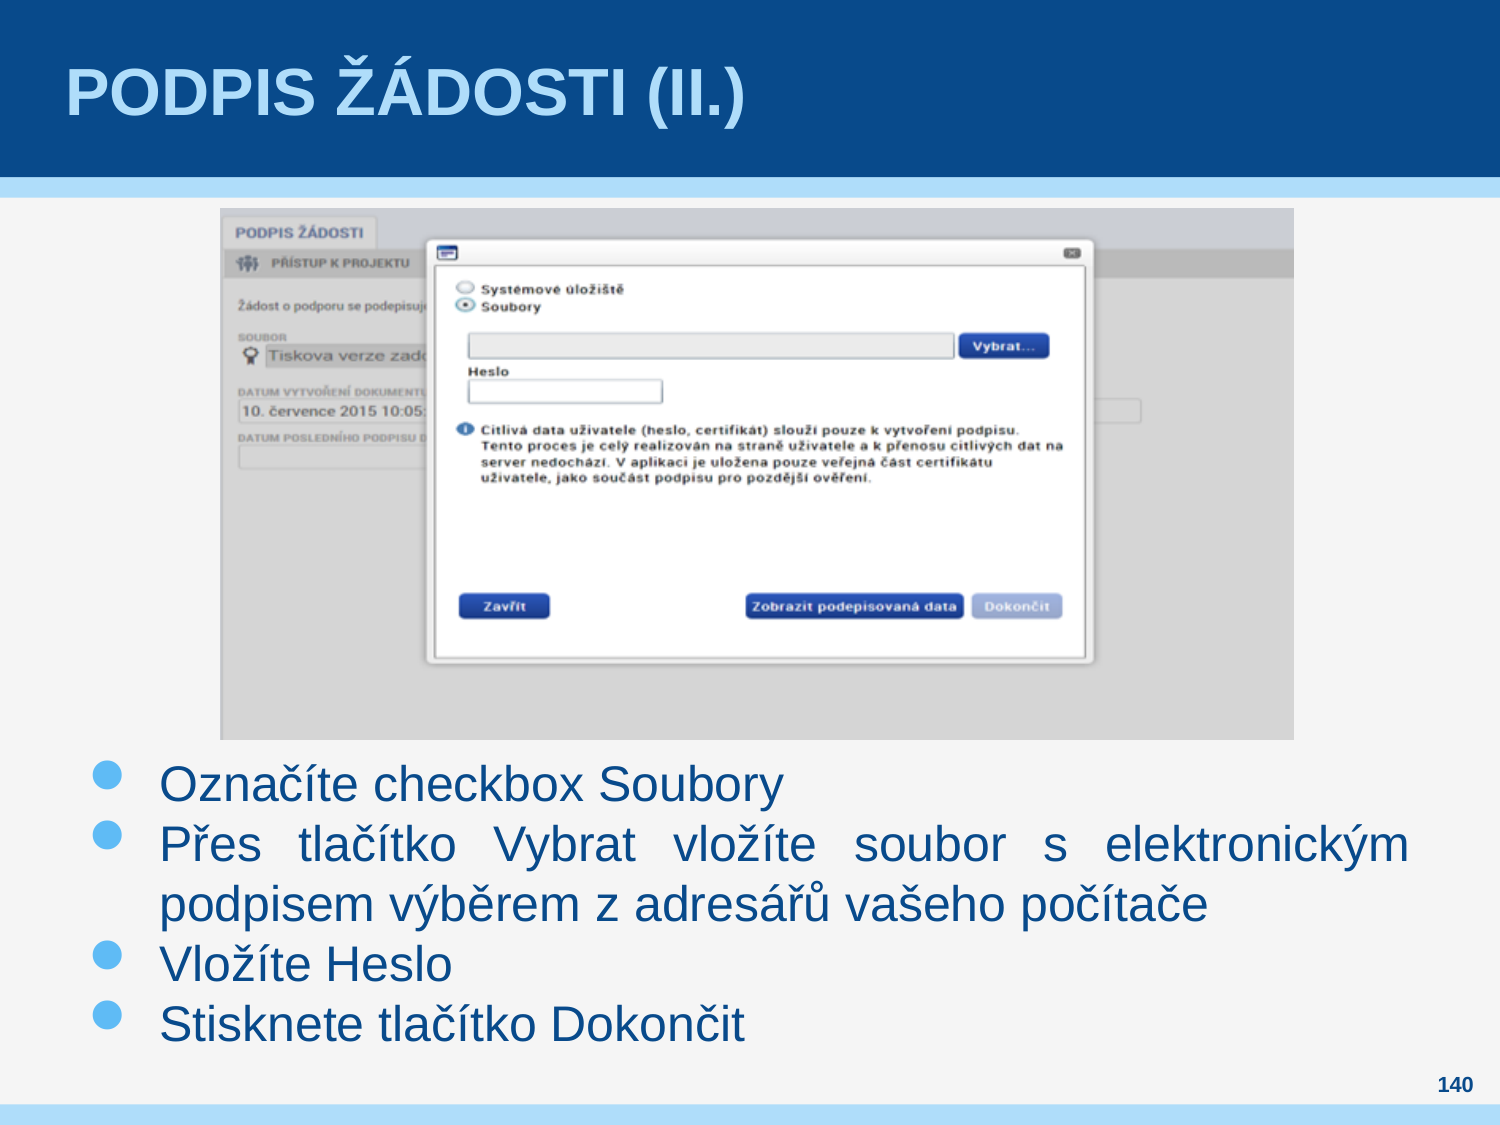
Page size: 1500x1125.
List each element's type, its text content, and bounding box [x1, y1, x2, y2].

list Označíte checkbox Soubory Přes tlačítko Vybrat vložíte soubor s elektronickým podpisem výběrem z adresářů vašeho počítače Vložíte Heslo Stisknete tlačítko Dokončit [88, 751, 1412, 1059]
title podpis žádosti (II.) [59, 0, 1441, 178]
slide_number 140 [1417, 1068, 1495, 1099]
picture [220, 207, 1294, 741]
